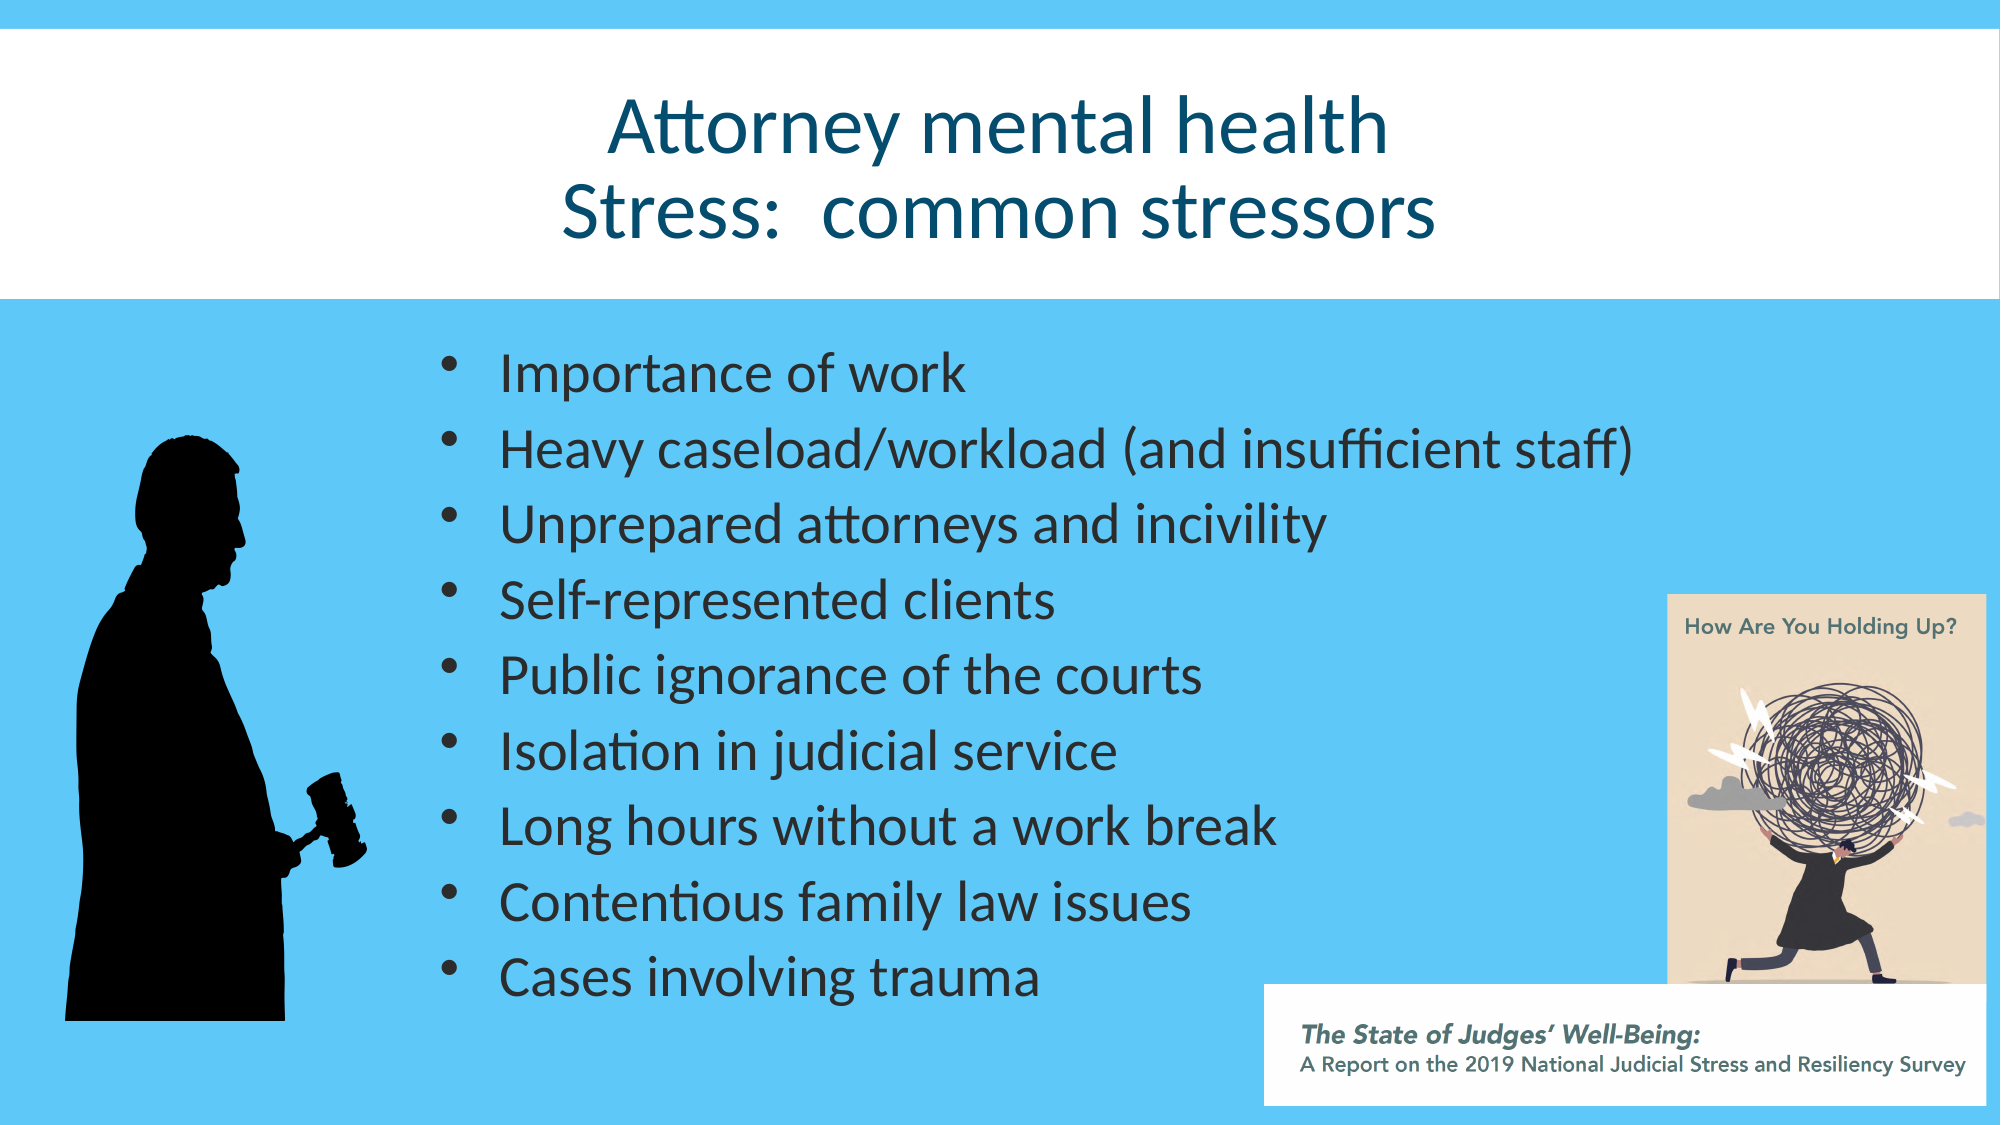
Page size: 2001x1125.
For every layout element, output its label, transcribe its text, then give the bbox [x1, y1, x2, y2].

picture [64, 435, 367, 1021]
title Attorney mental health Stress: common stressors [197, 46, 1803, 295]
picture [1263, 594, 1987, 1106]
list Importance of work Heavy caseload/workload (and insufficient staff) Unprepared attorneys and incivility Self-represented clients Public ignorance of the courts Isolation in judicial service Long hours without a work break Contentious family law issues Cases involving trauma [364, 335, 1858, 639]
